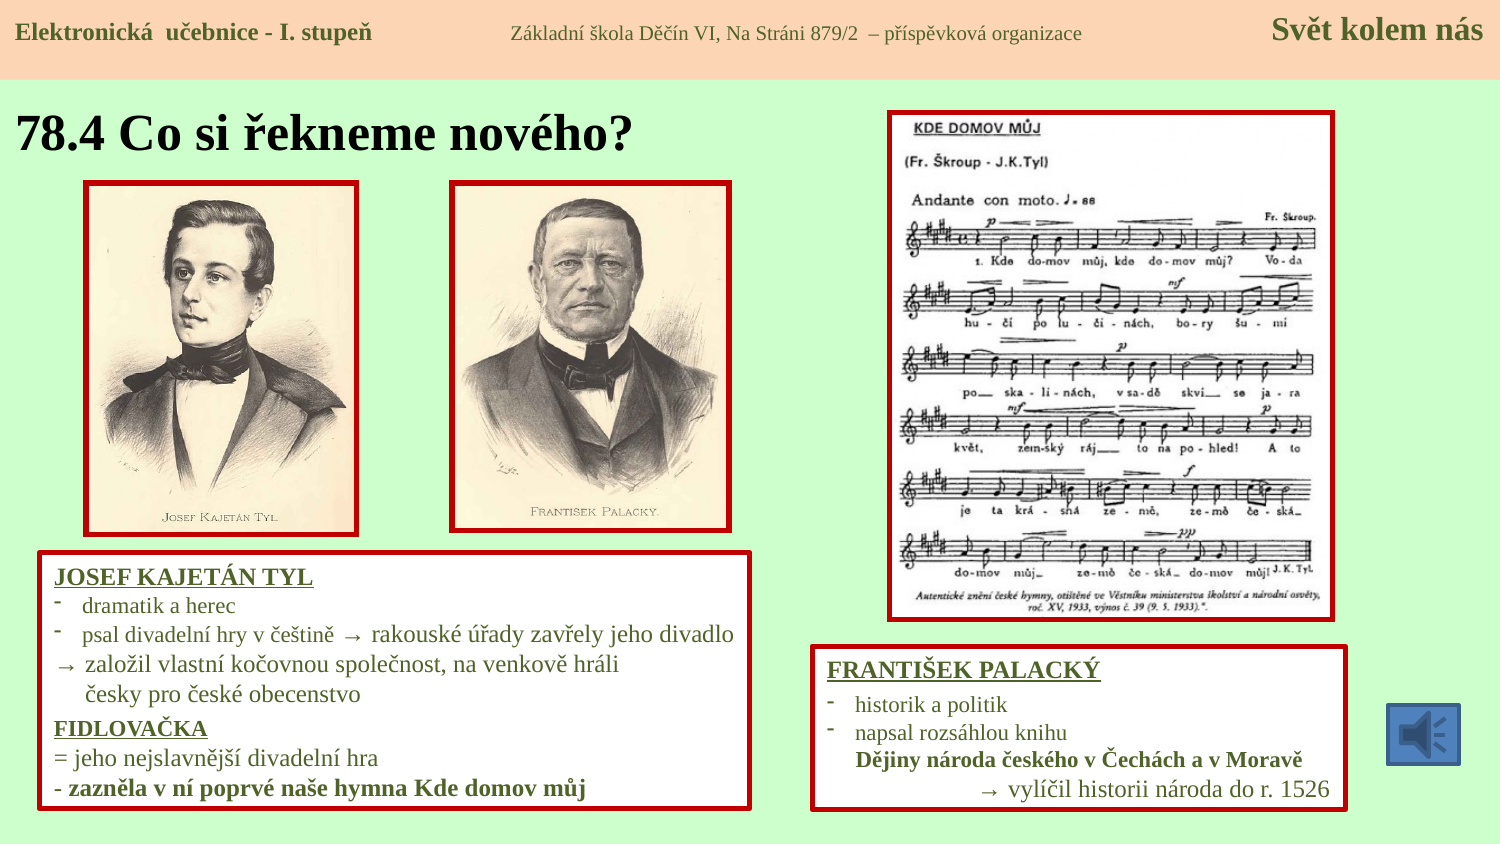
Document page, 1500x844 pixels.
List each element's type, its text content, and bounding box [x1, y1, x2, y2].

text_box Elektronická učebnice - I. stupeň Základní škola Děčín VI, Na Stráni 879/2 – příspěvková organizace Svět kolem nás [0, 0, 1500, 80]
text_box JOSEF KAJETÁN TYL dramatik a herec psal divadelní hry v češtině → rakouské úřady zavřely jeho divadlo → založil vlastní kočovnou společnost, na venkově hráli česky pro české obecenstvo FIDLOVAČKA = jeho nejslavnější divadelní hra - zazněla v ní poprvé naše hymna Kde domov můj [39, 552, 750, 809]
picture [88, 185, 355, 533]
text_box [1386, 703, 1461, 766]
title 78.4 Co si řekneme nového? [0, 80, 703, 179]
text_box FRANTIŠEK PALACKÝ historik a politik napsal rozsáhlou knihu Dějiny národa českého v Čechách a v Moravě → vylíčil historii národa do r. 1526 [812, 646, 1346, 810]
picture [454, 185, 727, 529]
picture [891, 114, 1331, 617]
